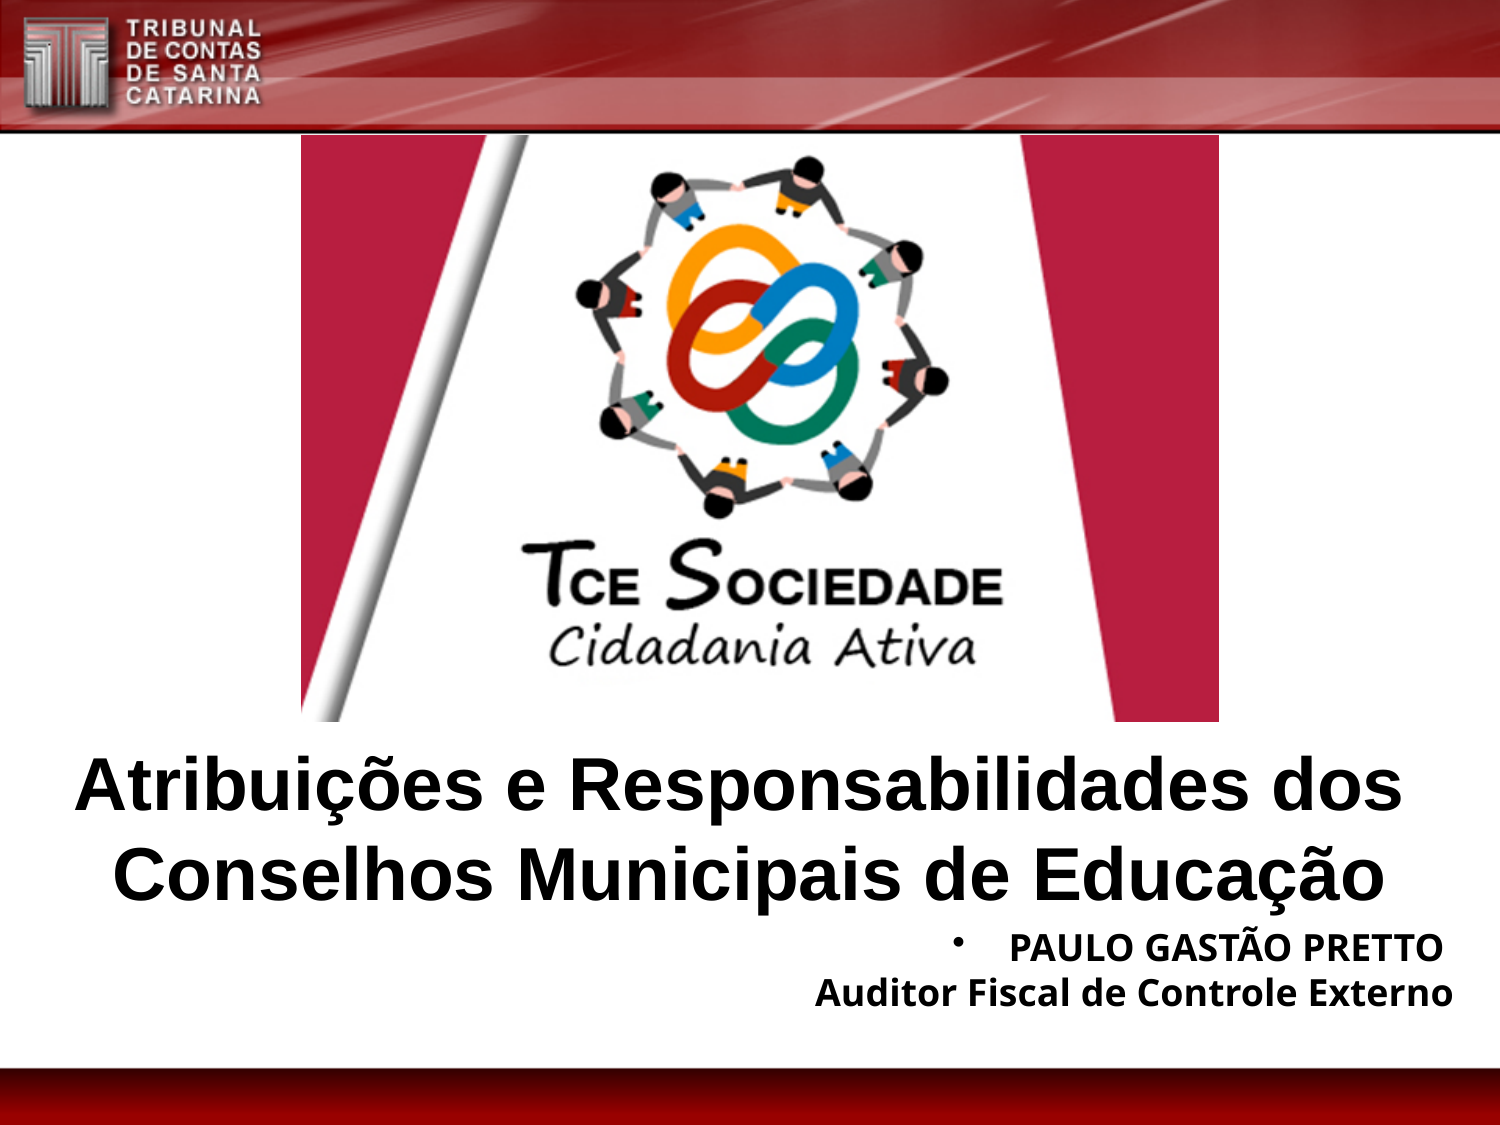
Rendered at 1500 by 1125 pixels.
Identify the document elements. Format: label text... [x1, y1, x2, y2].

text_box Atribuições e Responsabilidades dos Conselhos Municipais de Educação [17, 727, 1483, 953]
picture [0, 0, 1500, 1125]
text_box PAULO GASTÃO PRETTO Auditor Fiscal de Controle Externo [419, 916, 1470, 1078]
